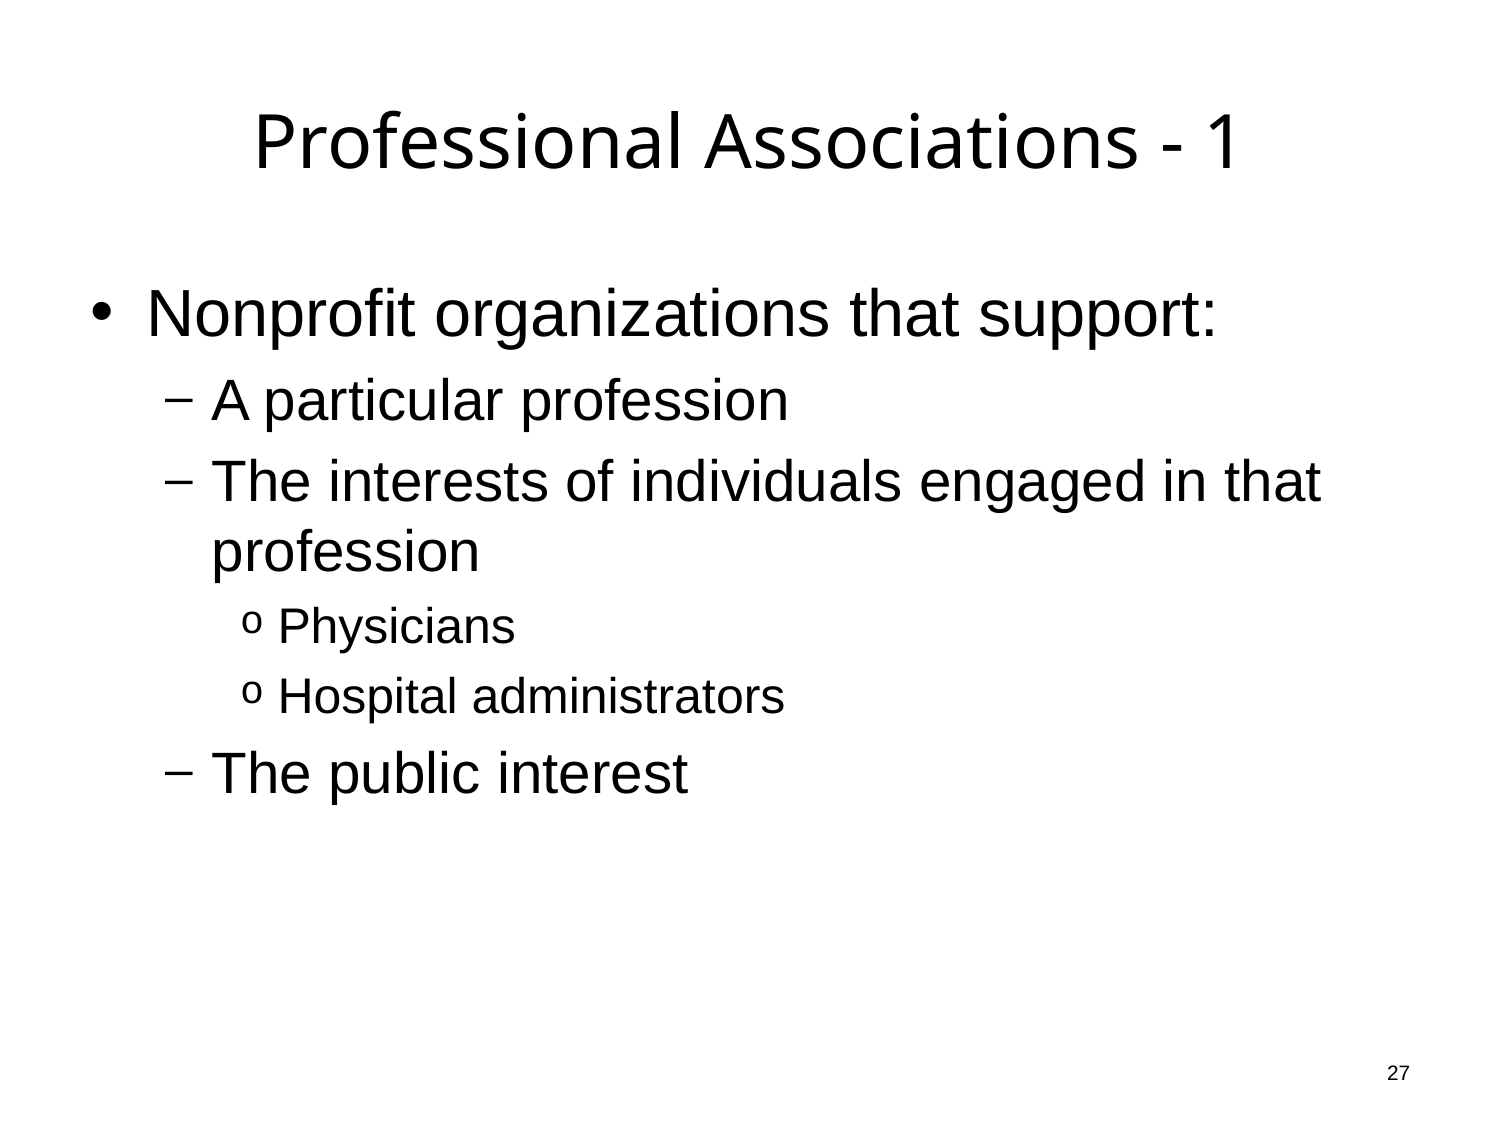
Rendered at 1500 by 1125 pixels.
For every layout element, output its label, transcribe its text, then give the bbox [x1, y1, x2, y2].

title Professional Associations - 1 [75, 45, 1425, 233]
list Nonprofit organizations that support: A particular profession The interests of individuals engaged in that profession Physicians Hospital administrators The public interest [75, 262, 1425, 1013]
slide_number 27 [1341, 1027, 1425, 1118]
